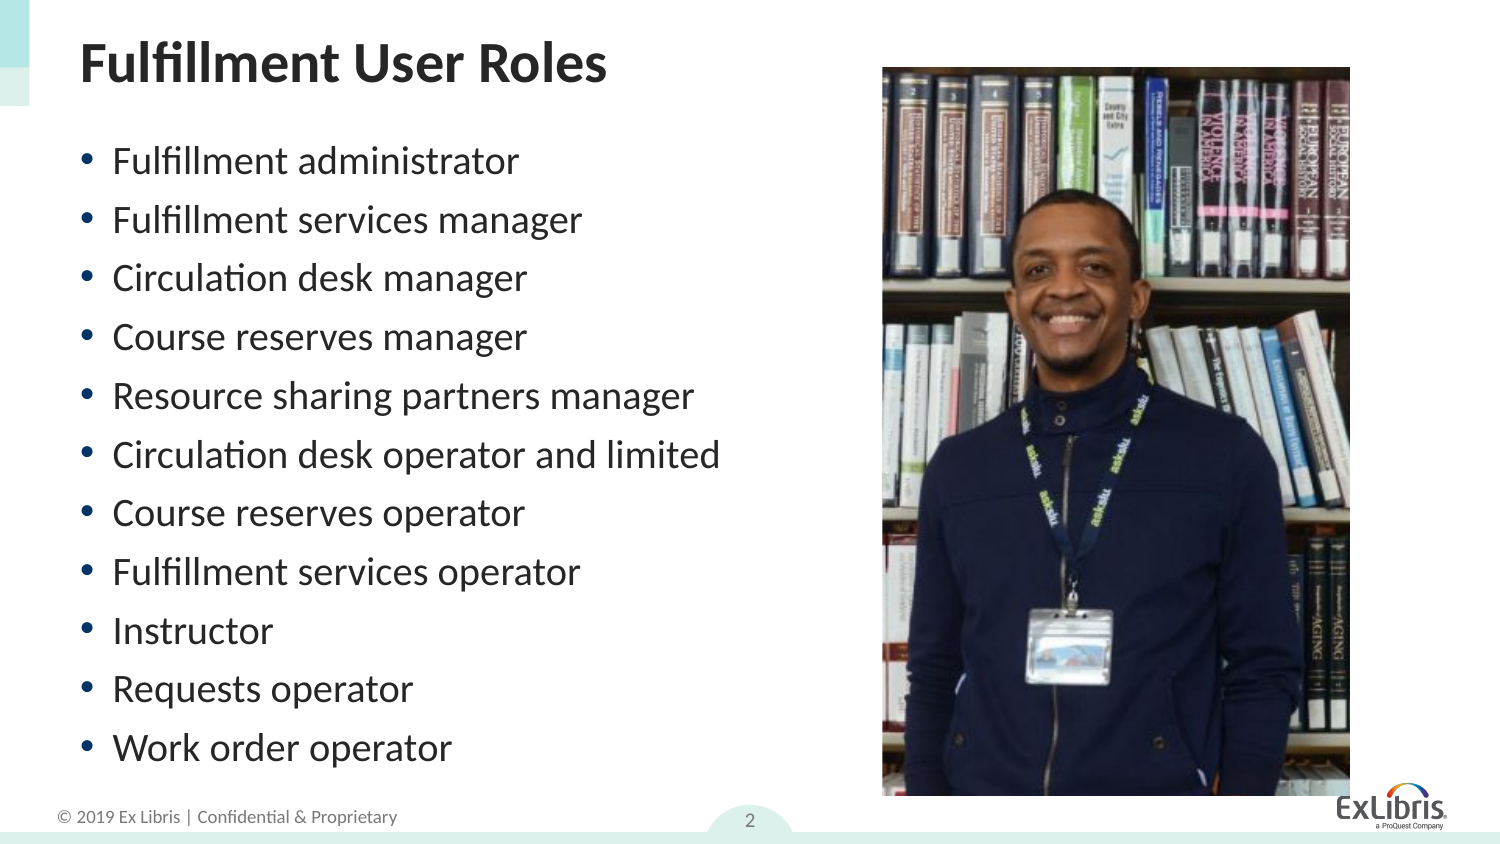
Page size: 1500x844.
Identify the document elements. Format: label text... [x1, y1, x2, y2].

title Fulfillment User Roles [64, 11, 1447, 107]
list Fulfillment administrator Fulfillment services manager Circulation desk manager Course reserves manager Resource sharing partners manager Circulation desk operator and limited Course reserves operator Fulfillment services operator Instructor Requests operator Work order operator [64, 126, 845, 780]
slide_number 2 [705, 789, 795, 844]
picture [882, 67, 1447, 830]
